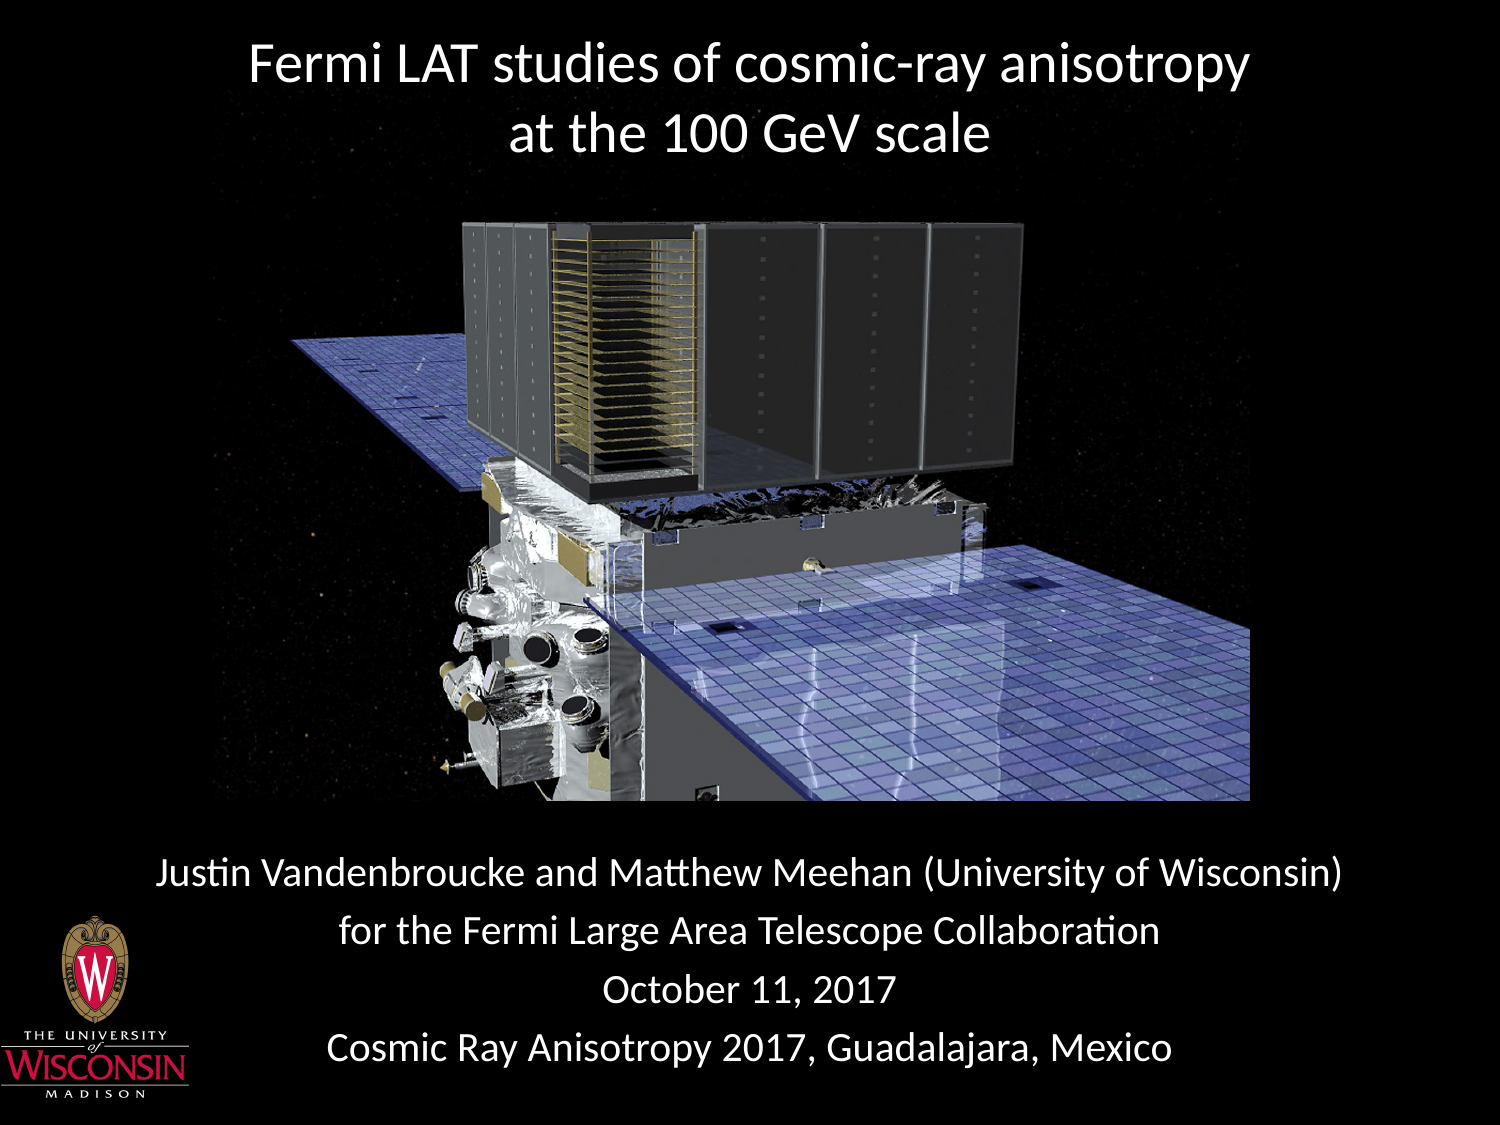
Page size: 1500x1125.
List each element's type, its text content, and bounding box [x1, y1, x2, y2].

text_box Justin Vandenbroucke and Matthew Meehan (University of Wisconsin) for the Fermi Large Area Telescope Collaboration October 11, 2017 Cosmic Ray Anisotropy 2017, Guadalajara, Mexico [0, 837, 1500, 1075]
title Fermi LAT studies of cosmic-ray anisotropy at the 100 GeV scale [0, 0, 1500, 188]
picture [212, 87, 1251, 801]
picture [0, 915, 189, 1098]
